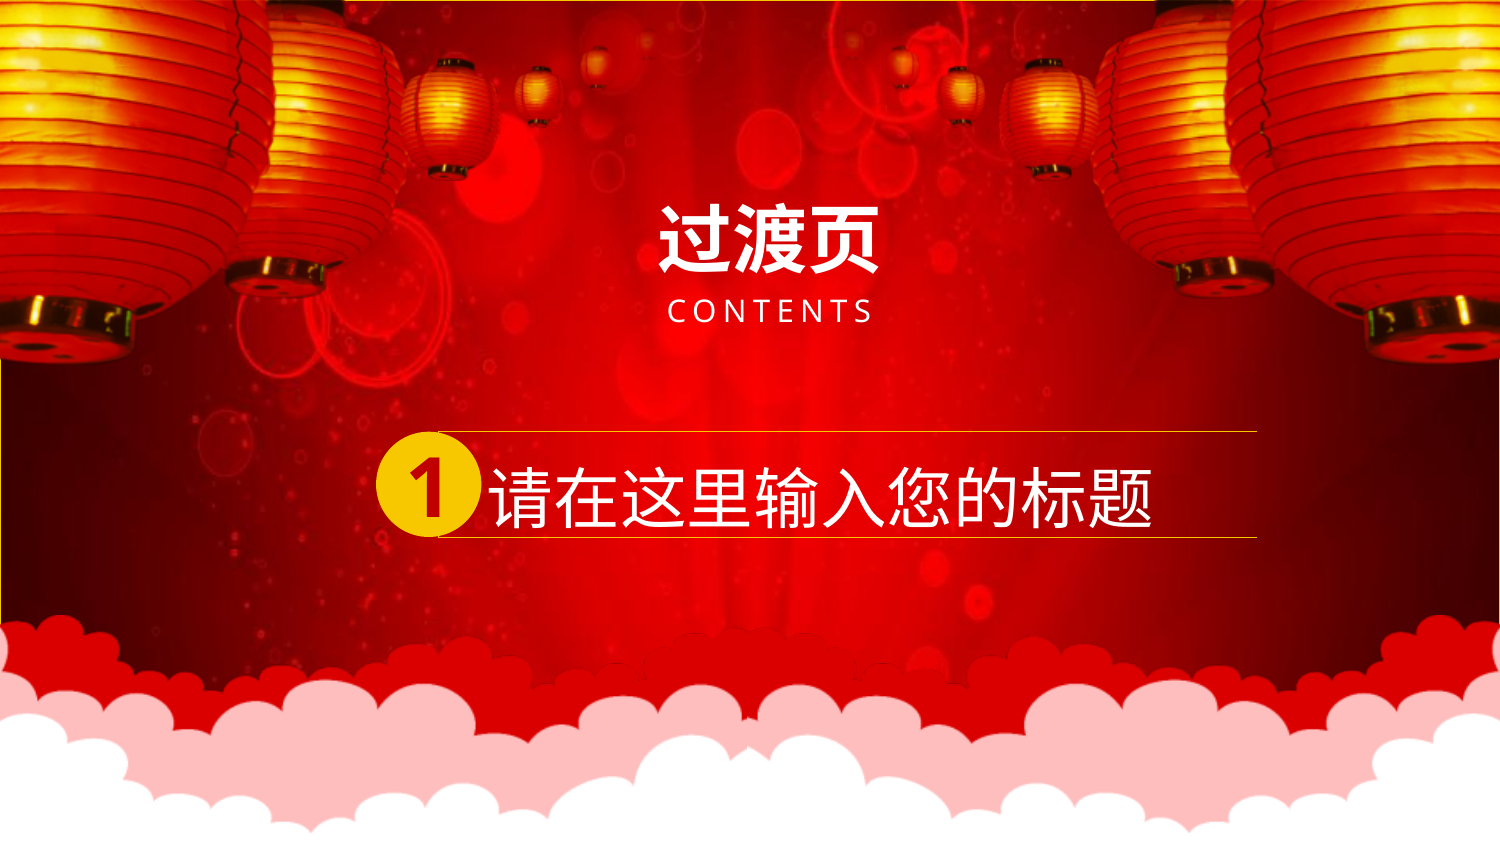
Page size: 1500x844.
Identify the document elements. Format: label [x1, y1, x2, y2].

picture [0, 0, 1500, 615]
text_box [0, 615, 1500, 844]
text_box [603, 188, 935, 337]
